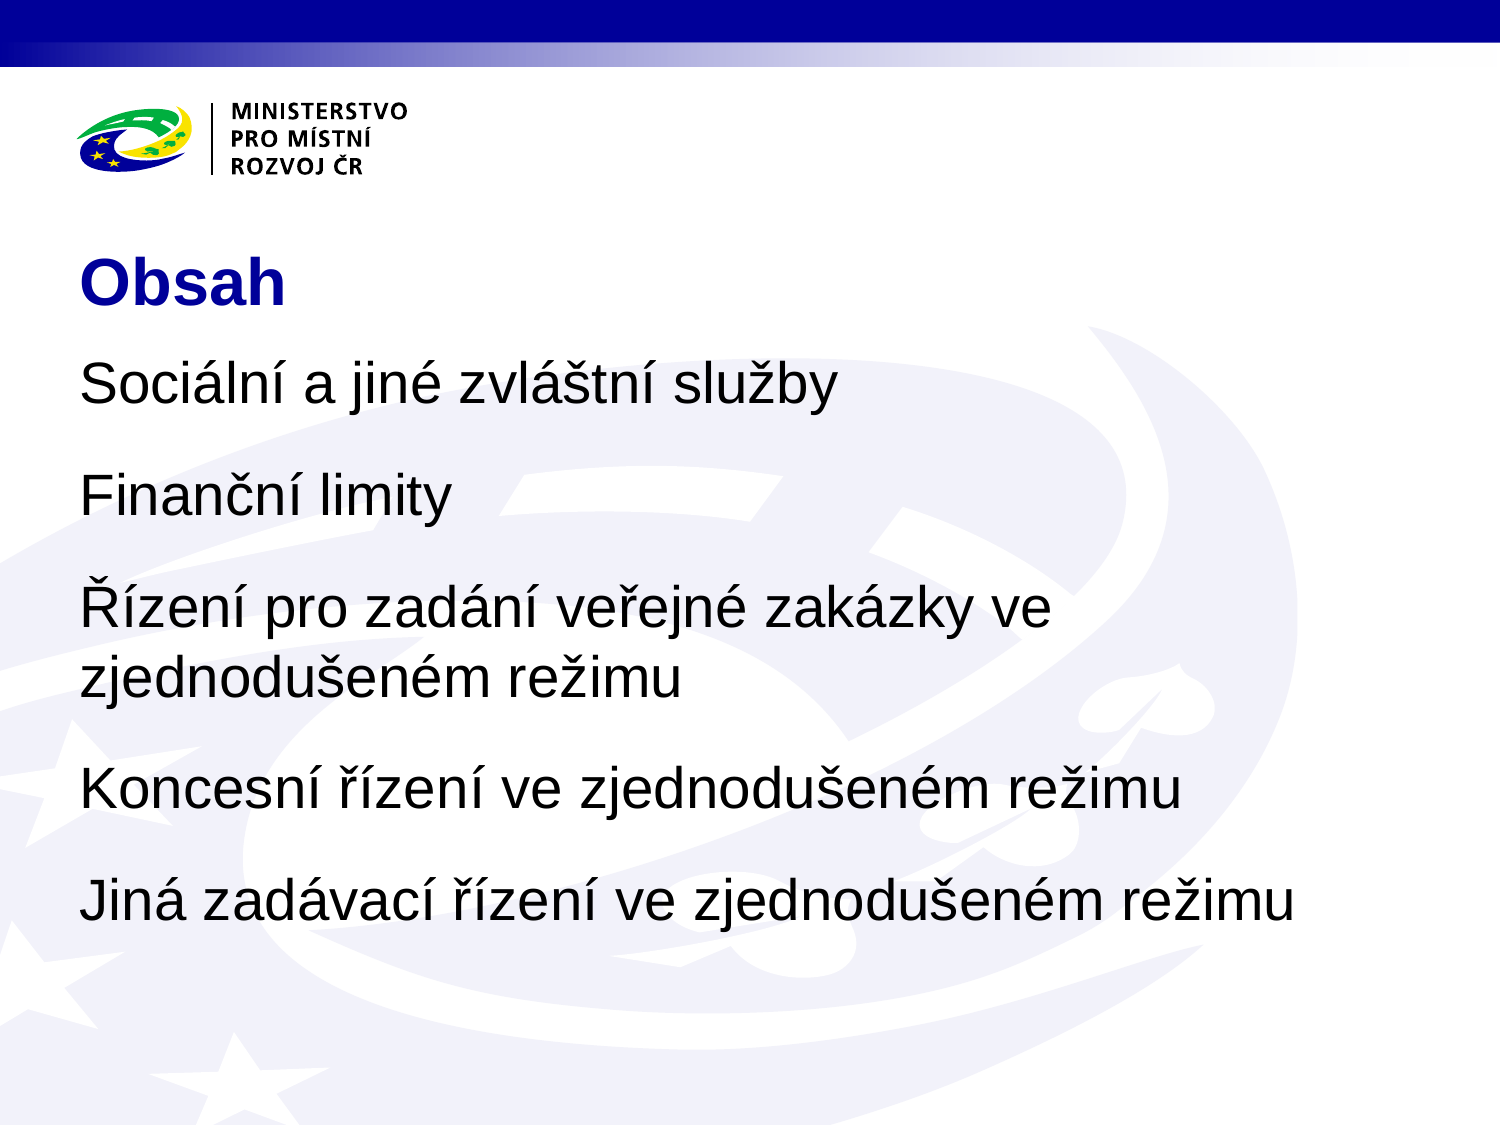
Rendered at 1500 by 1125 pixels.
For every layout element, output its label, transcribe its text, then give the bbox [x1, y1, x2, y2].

title Obsah [64, 231, 1425, 315]
list Sociální a jiné zvláštní služby Finanční limity Řízení pro zadání veřejné zakázky ve zjednodušeném režimu Koncesní řízení ve zjednodušeném režimu Jiná zadávací řízení ve zjednodušeném režimu [64, 338, 1425, 1059]
